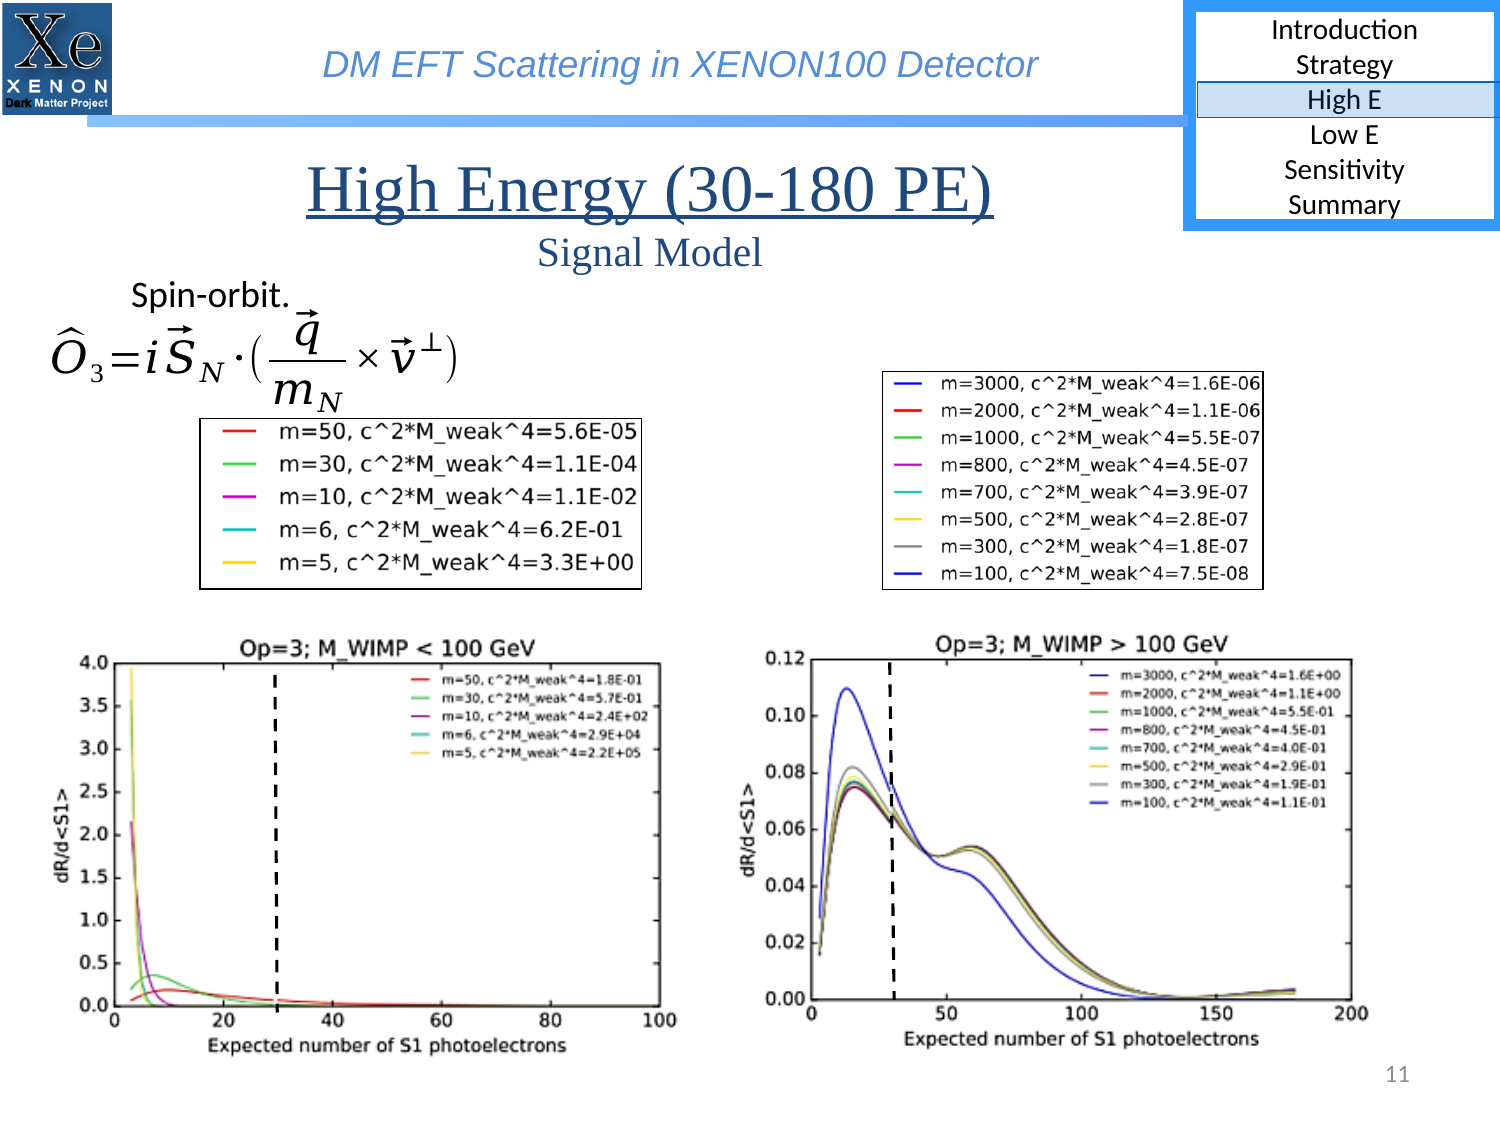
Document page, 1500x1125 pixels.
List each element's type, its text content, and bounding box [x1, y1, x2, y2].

text_box Spin-orbit. [116, 262, 352, 323]
text_box High Energy (30-180 PE) Signal Model [137, 137, 1163, 283]
picture [882, 372, 1263, 589]
picture [47, 624, 688, 1062]
picture [200, 418, 641, 589]
picture [724, 624, 1380, 1060]
picture [2, 3, 112, 115]
slide_number 11 [1074, 1042, 1425, 1103]
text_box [274, 674, 278, 1013]
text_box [1170, 116, 1175, 126]
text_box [889, 662, 895, 1001]
text_box [1197, 82, 1500, 118]
